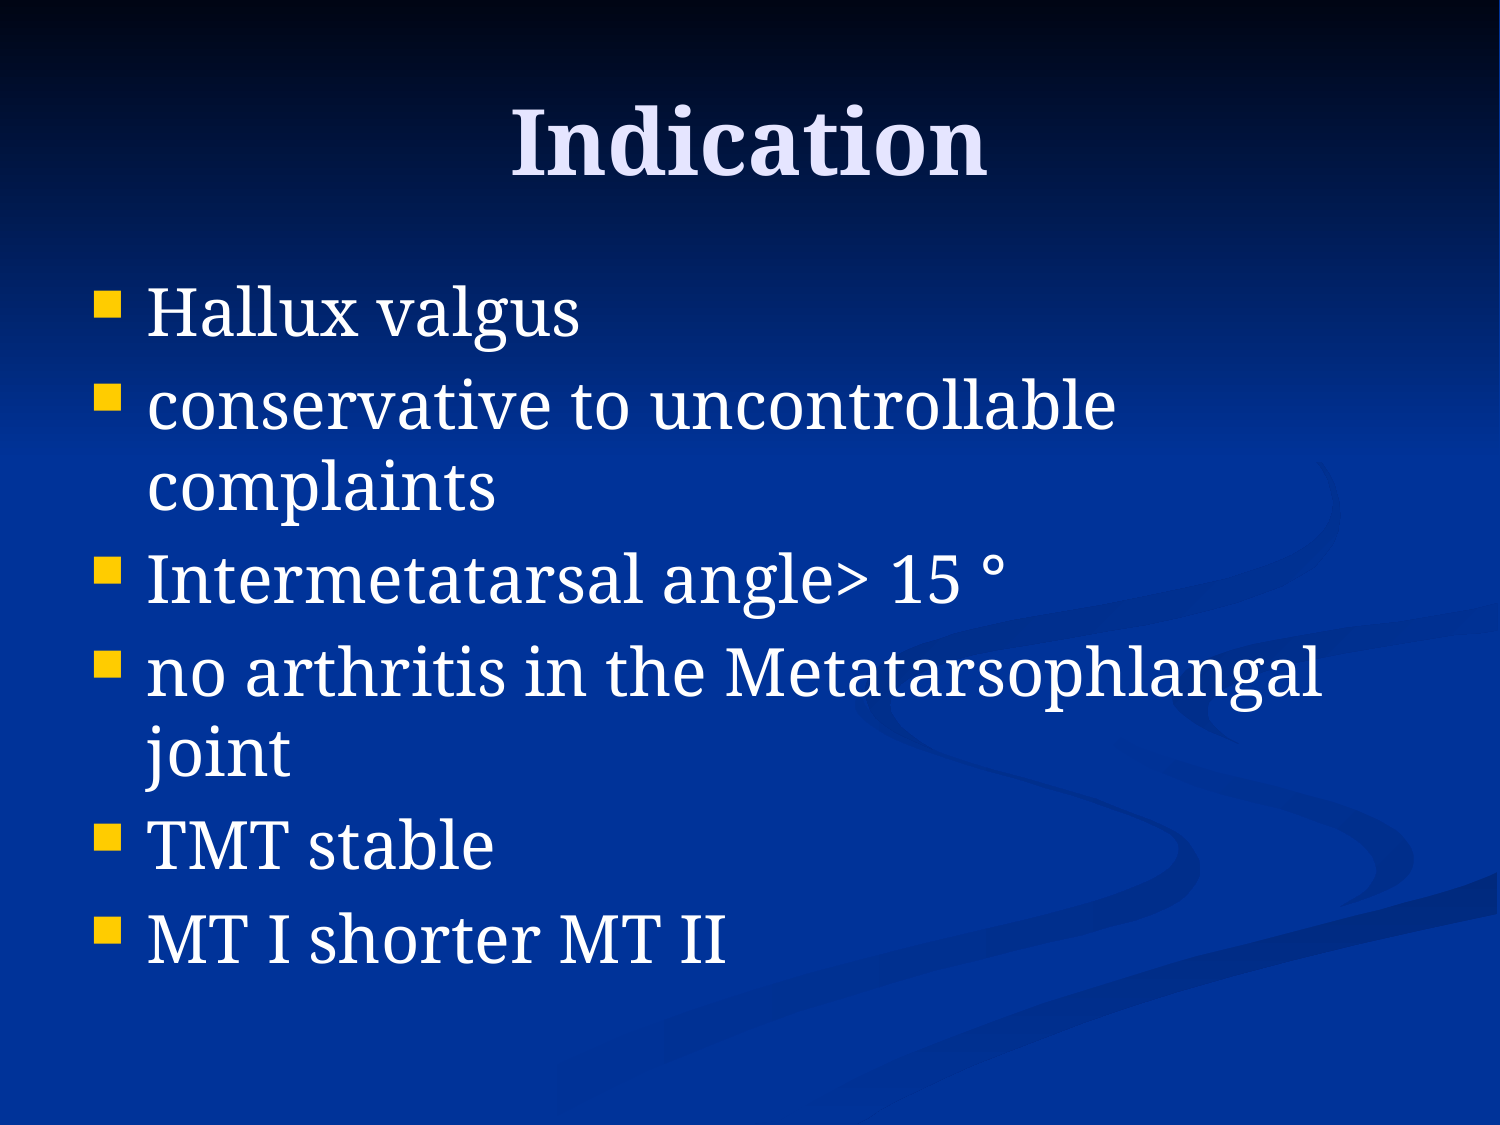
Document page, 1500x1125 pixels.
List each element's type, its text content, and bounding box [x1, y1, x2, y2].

list Hallux valgus conservative to uncontrollable complaints Intermetatarsal angle> 15 ° no arthritis in the Metatarsophlangal joint TMT stable MT I shorter MT II [74, 262, 1426, 1006]
title Indication [74, 44, 1426, 233]
